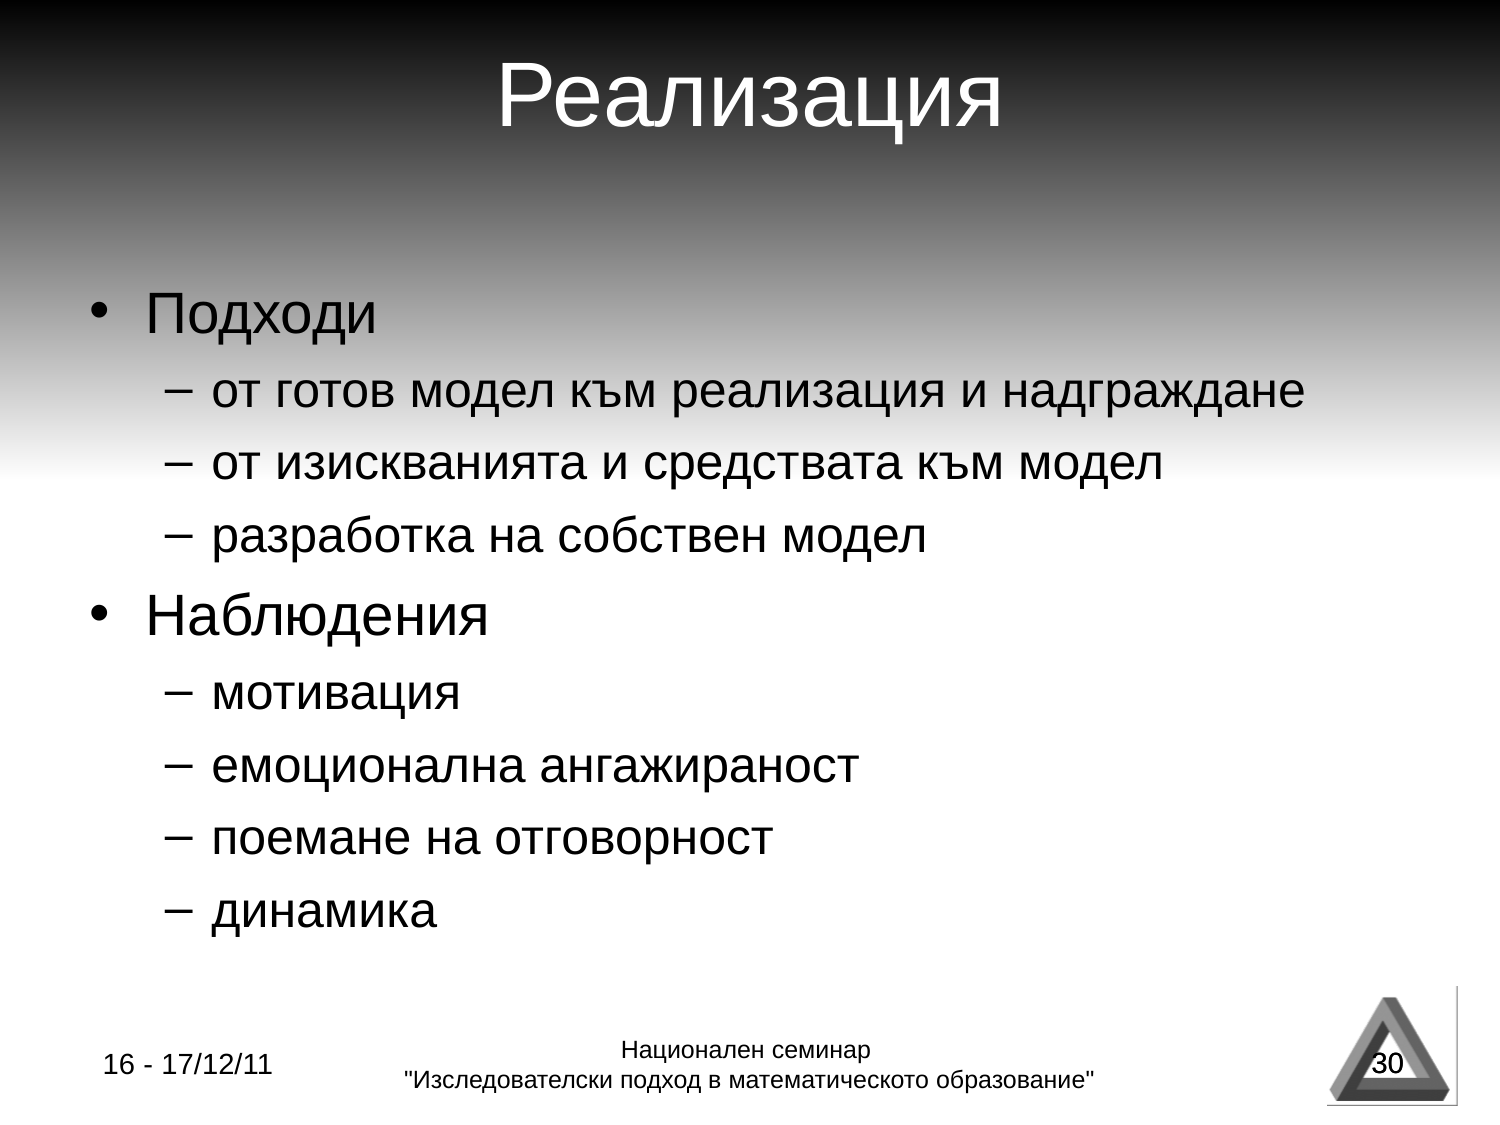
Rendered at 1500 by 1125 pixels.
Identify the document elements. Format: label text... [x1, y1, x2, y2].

footer Национален семинар "Изследователски подход в математическото образование" [312, 1024, 1187, 1103]
picture [1327, 986, 1458, 1106]
slide_number 30 [1186, 1022, 1420, 1102]
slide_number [74, 1024, 302, 1103]
title Реализация [76, 0, 1426, 184]
list Подходи от готов модел към реализация и надграждане от изискванията и средствата към модел разработка на собствен модел Наблюдения мотивация емоционална ангажираност поемане на отговорност динамика [74, 266, 1426, 1017]
